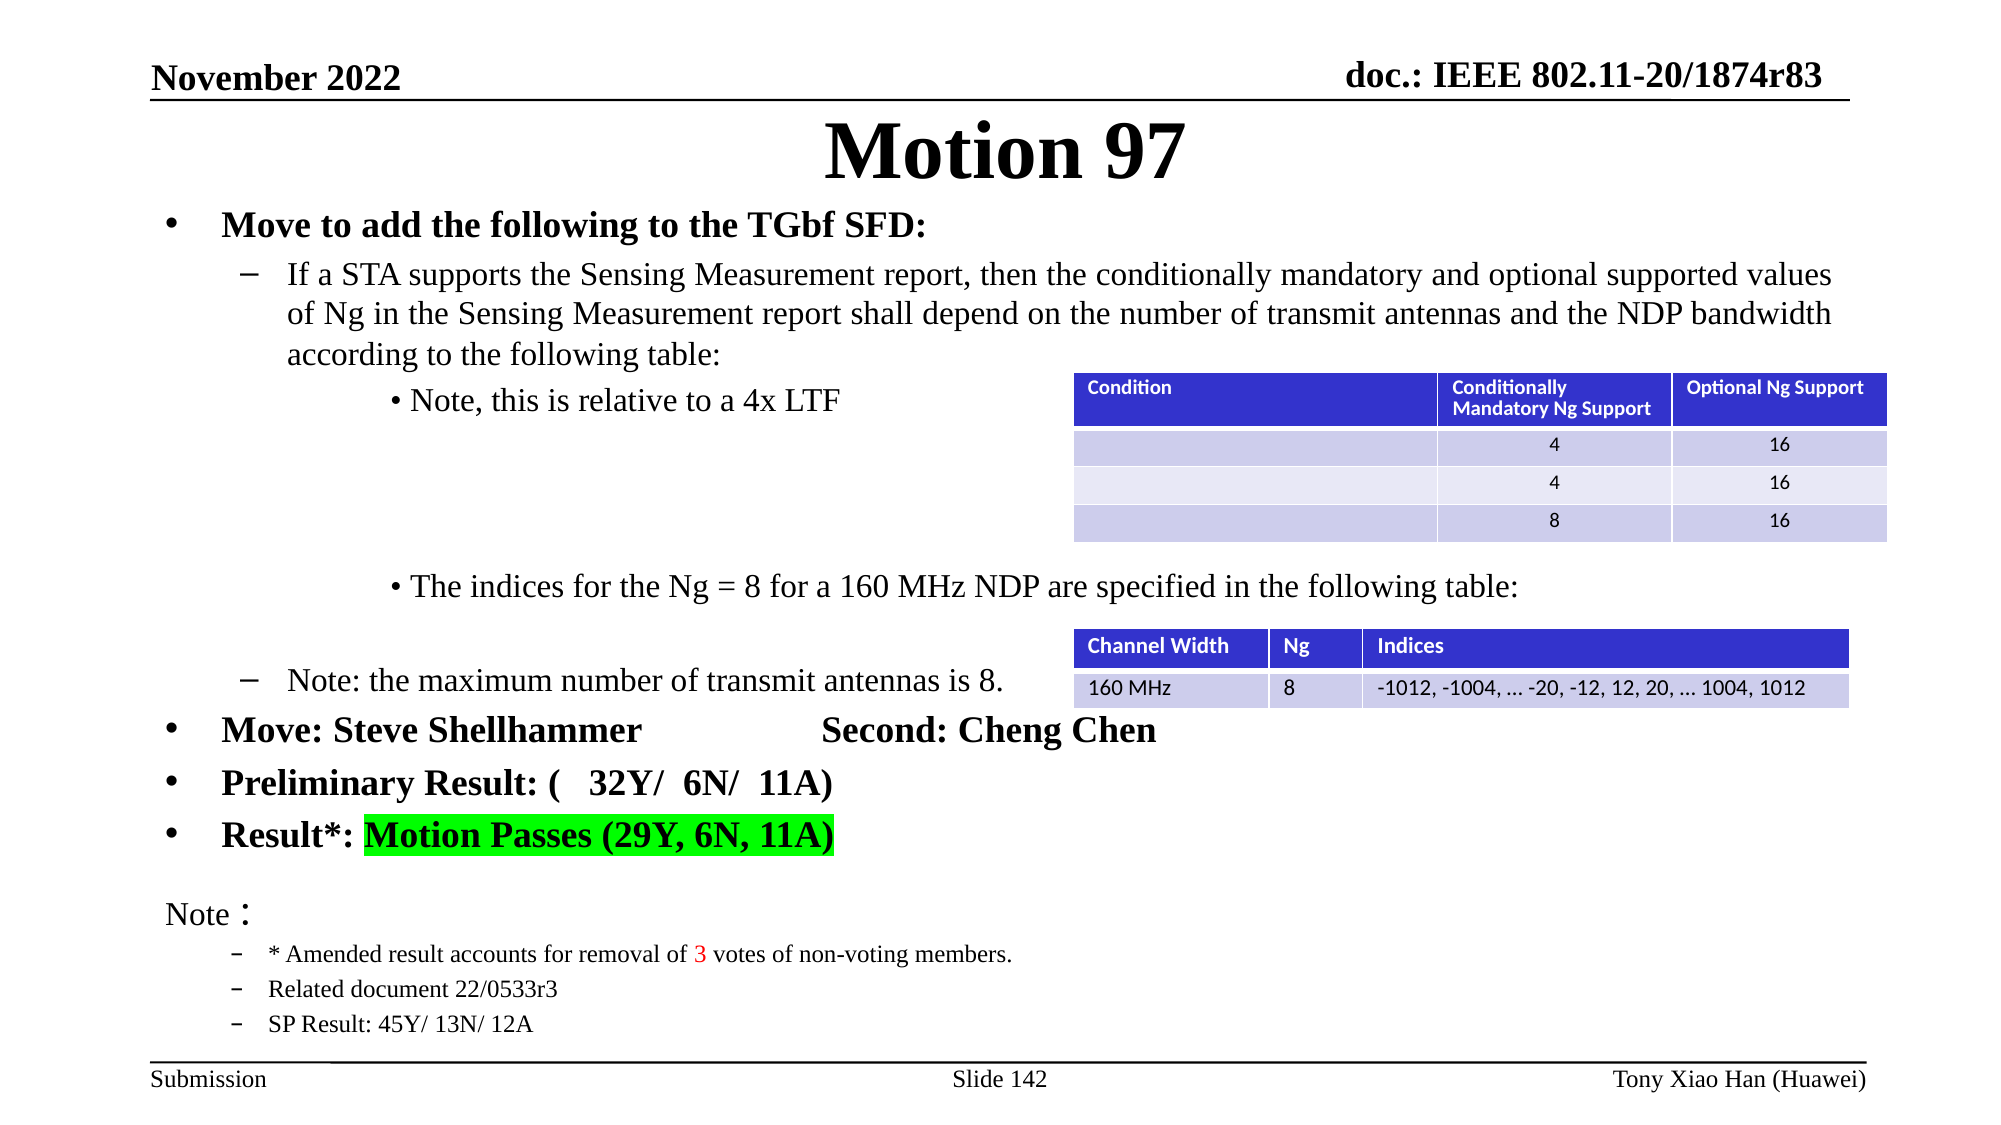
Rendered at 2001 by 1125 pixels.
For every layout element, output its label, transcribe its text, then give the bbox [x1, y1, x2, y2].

table_cell 8 [1270, 674, 1362, 708]
text_box Motion 97 [368, 87, 1644, 162]
text_box Move to add the following to the TGbf SFD: If a STA supports the Sensing Measurement report, then the conditionally mandatory and optional supported values of Ng in the Sensing Measurement report shall depend on the number of transmit antennas and the NDP bandwidth according to the following table: • Note, this is relative to a 4x LTF • The indices for the Ng = 8 for a 160 MHz NDP are specified in the following table: Note: the maximum number of transmit antennas is 8. Move: Steve Shellhammer Second: Cheng Chen Preliminary Result: ( 32Y/ 6N/ 11A) Result*: Motion Passes (29Y, 6N, 11A) Note： * Amended result accounts for removal of 3 votes of non-voting members. Related document 22/0533r3 SP Result: 45Y/ 13N/ 12A [150, 162, 1850, 875]
table_cell 160 MHz [1074, 674, 1268, 708]
table_header Indices [1363, 629, 1849, 668]
table_cell -1012, -1004, … -20, -12, 12, 20, … 1004, 1012 [1363, 674, 1849, 708]
table_header Channel Width [1074, 629, 1268, 668]
table_header Ng [1270, 629, 1362, 668]
